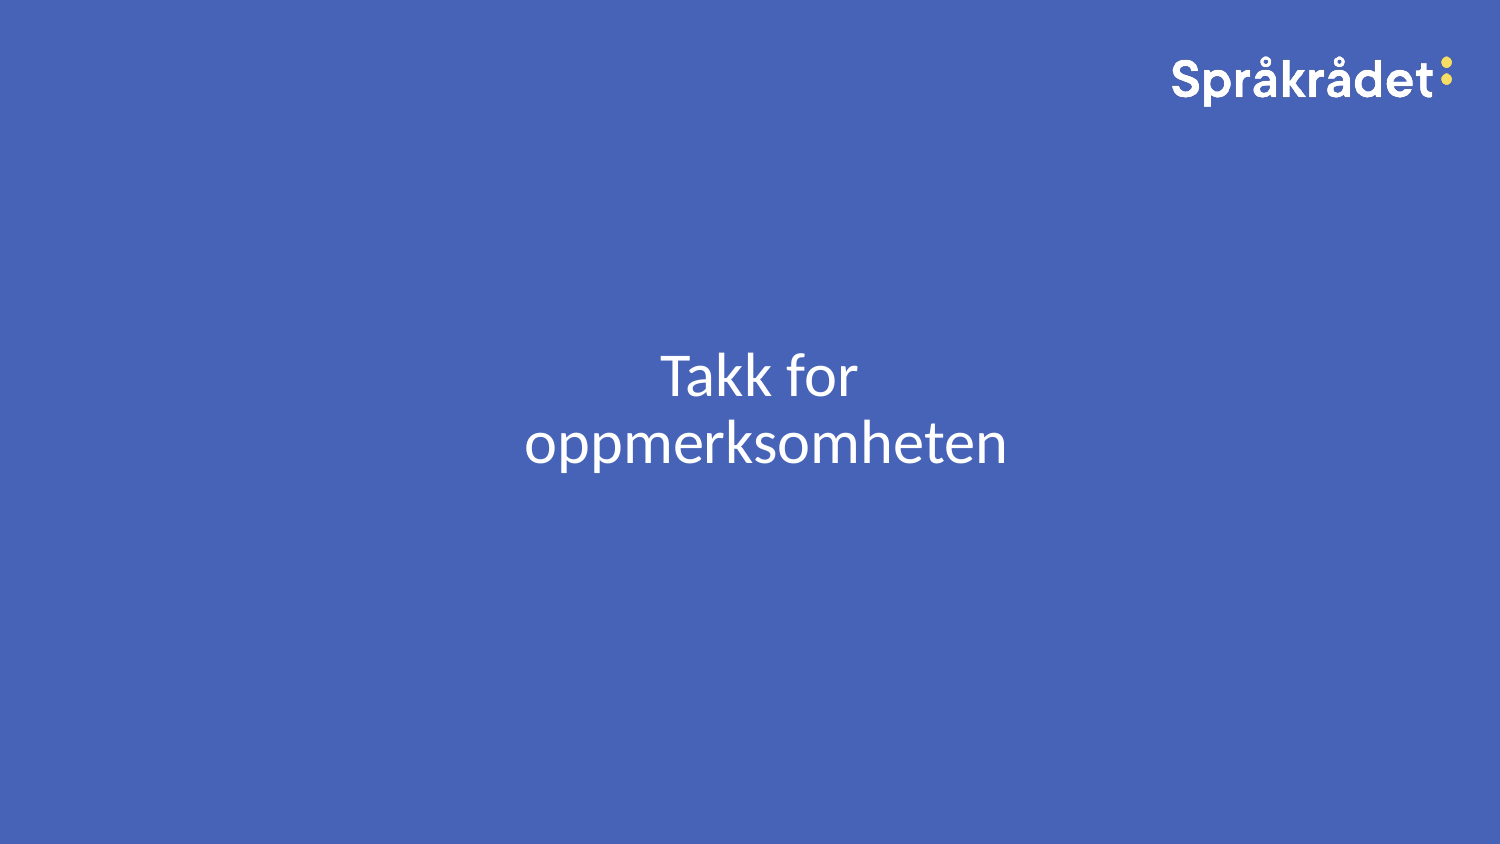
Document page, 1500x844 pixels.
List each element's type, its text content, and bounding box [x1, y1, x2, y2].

picture [1172, 56, 1452, 107]
title Takk for oppmerksomheten [221, 281, 1313, 485]
